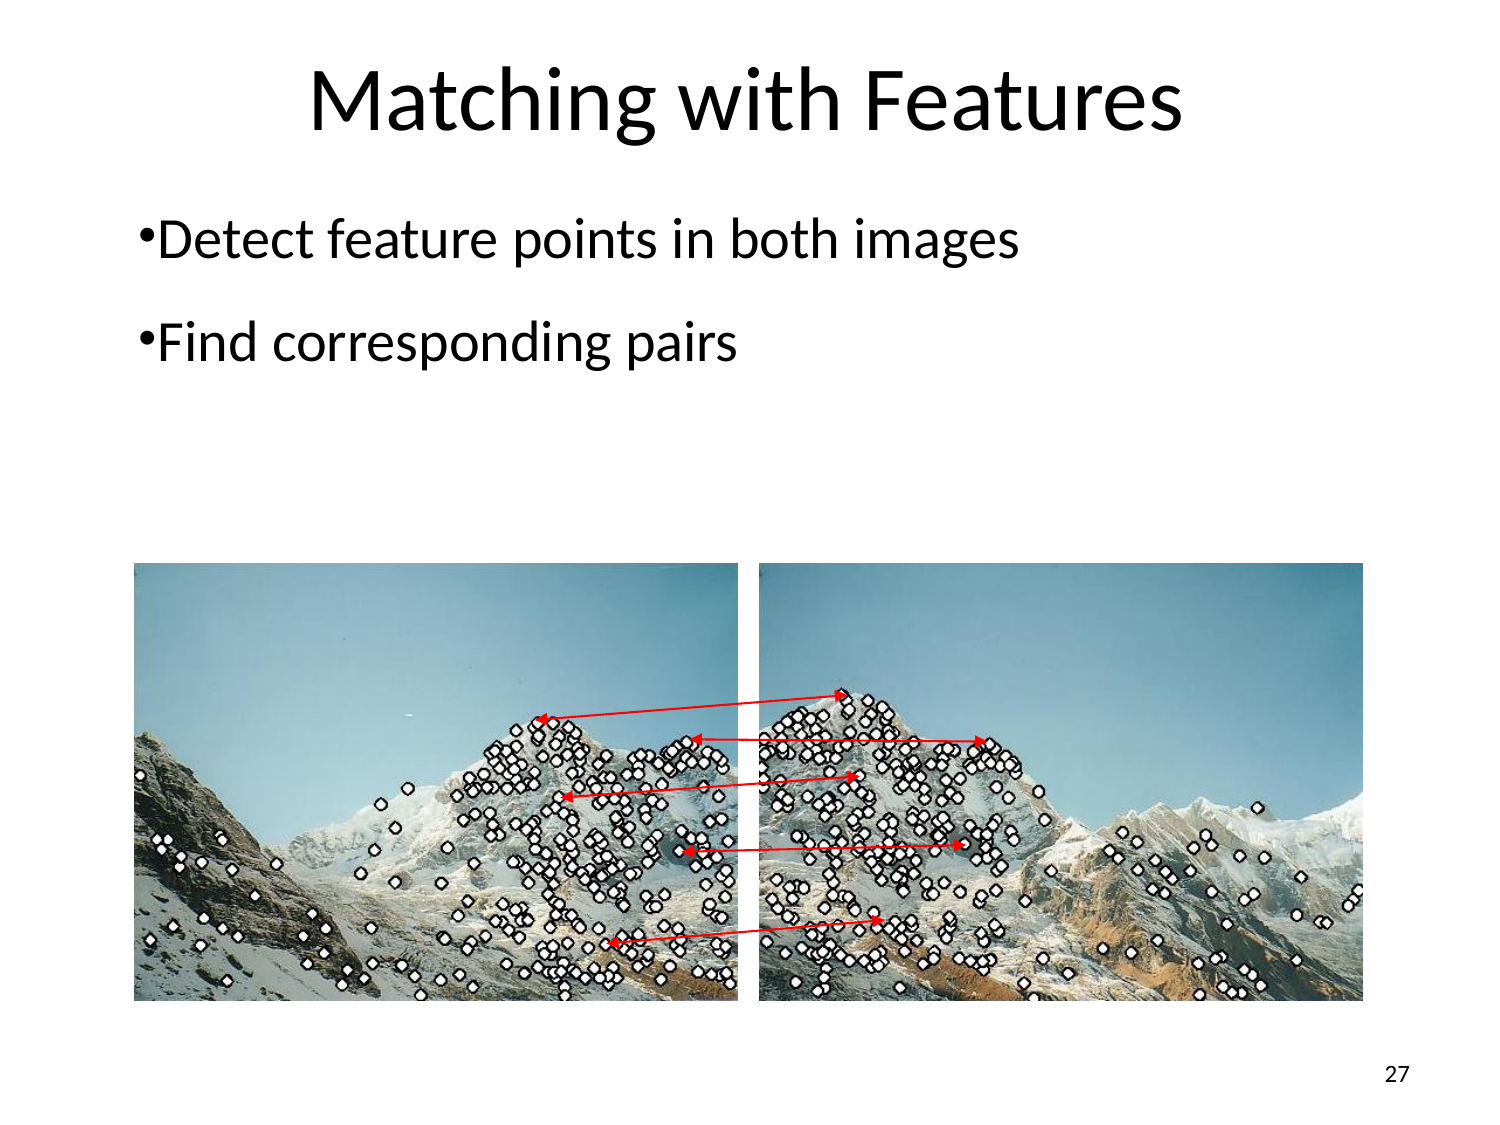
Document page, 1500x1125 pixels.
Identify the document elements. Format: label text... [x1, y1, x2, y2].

slide_number 27 [1074, 1042, 1425, 1103]
title Matching with Features [112, 0, 1388, 188]
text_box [134, 563, 1363, 1001]
text_box Detect feature points in both images Find corresponding pairs [137, 200, 1300, 382]
